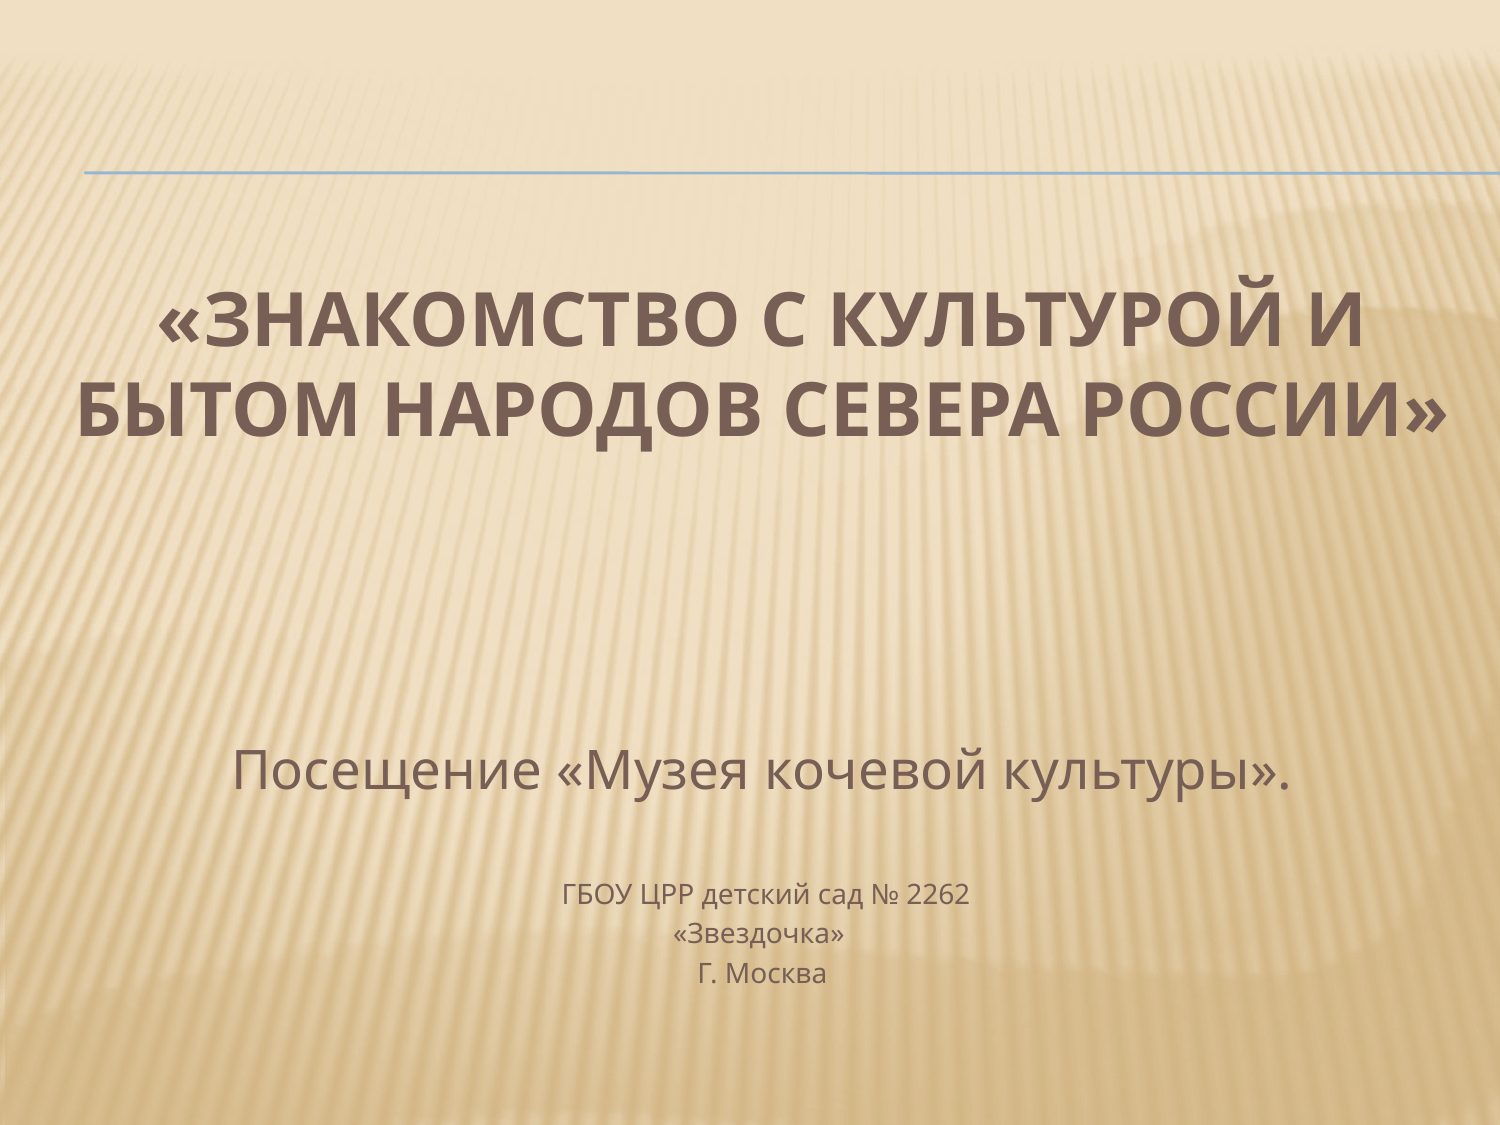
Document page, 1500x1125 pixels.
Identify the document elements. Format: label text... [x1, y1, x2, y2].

list Посещение «Музея кочевой культуры». ГБОУ ЦРР детский сад № 2262 «Звездочка» Г. Москва [50, 727, 1475, 998]
title «Знакомство с культурой и бытом народов Севера россии» [50, 208, 1475, 516]
